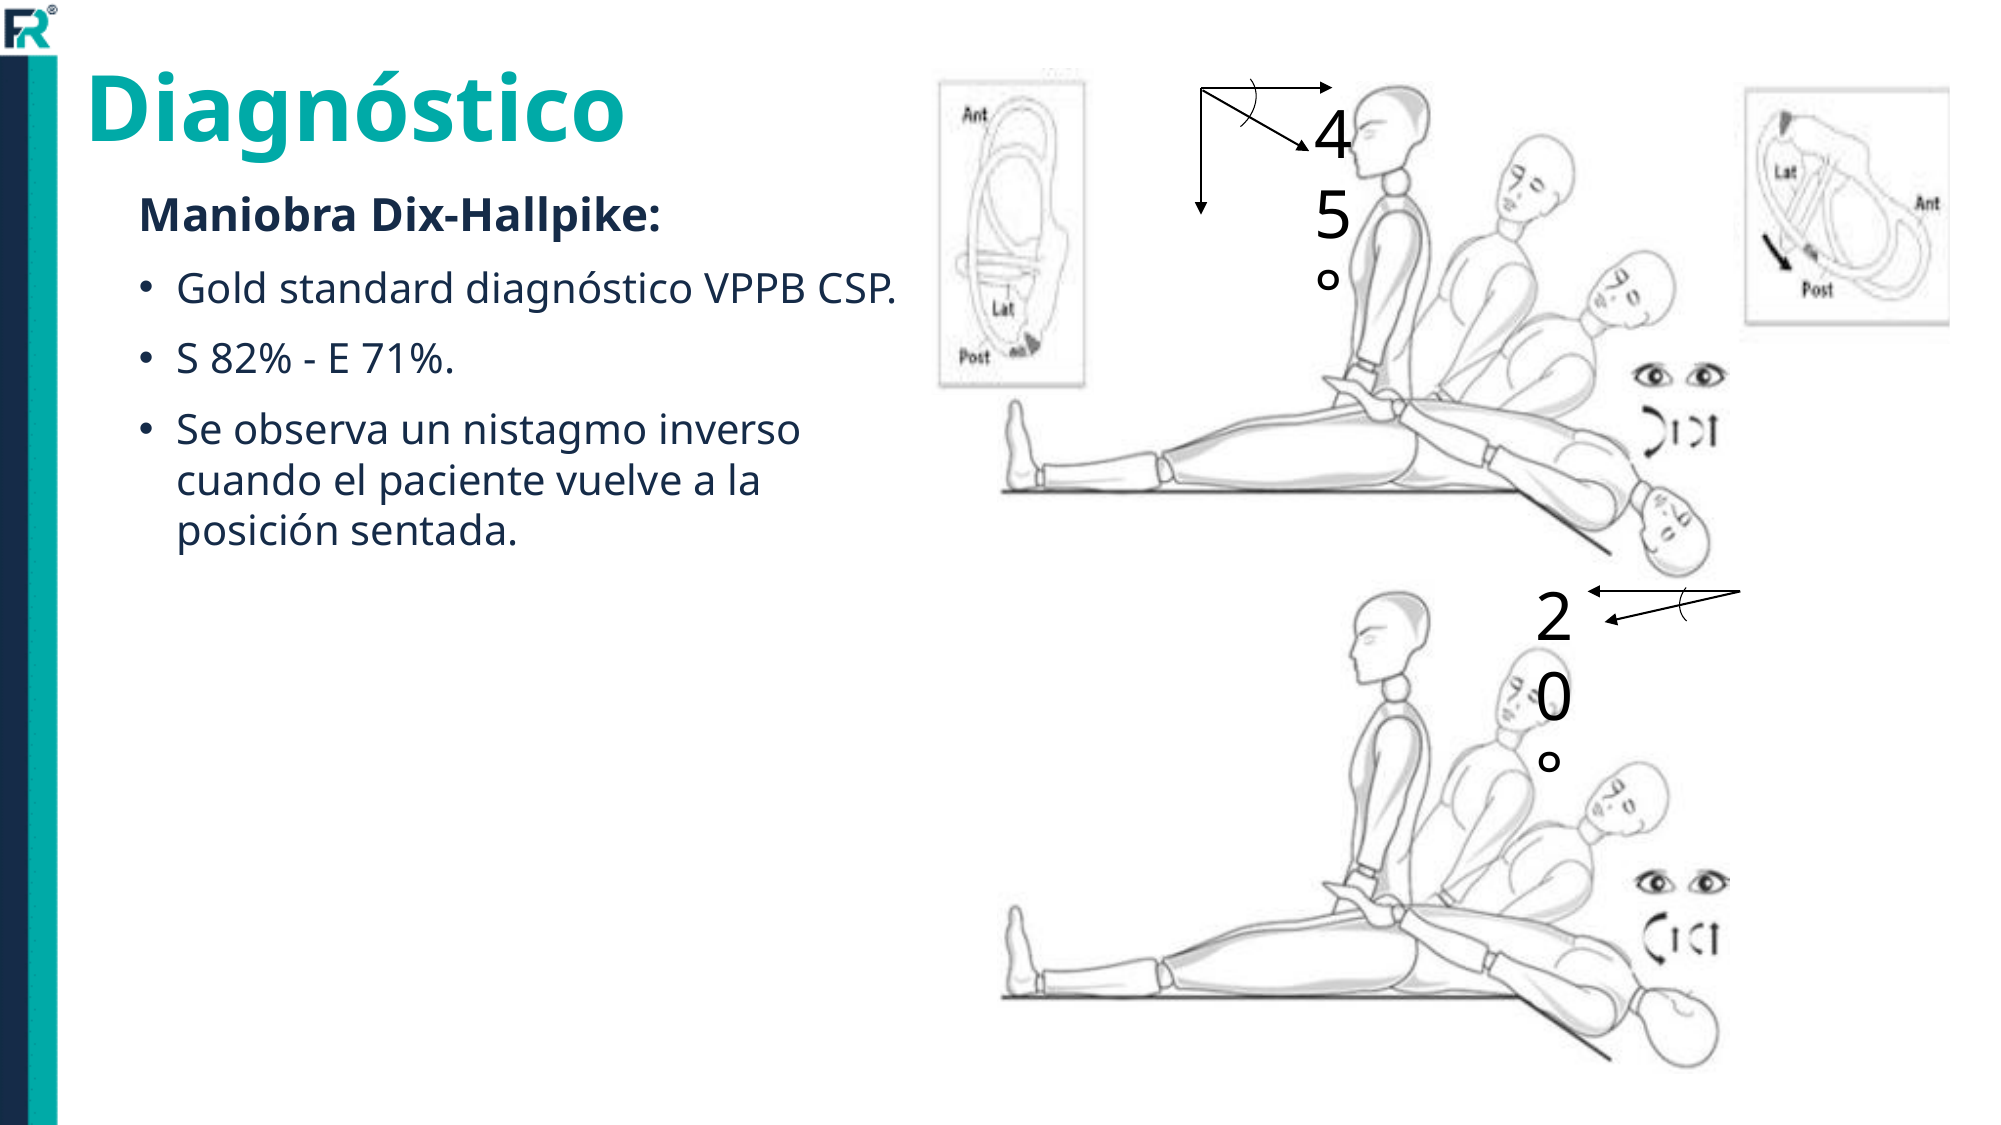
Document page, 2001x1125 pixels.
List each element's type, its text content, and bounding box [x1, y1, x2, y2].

list Maniobra Dix-Hallpike: Gold standard diagnóstico VPPB CSP. S 82% - E 71%. Se observa un nistagmo inverso cuando el paciente vuelve a la posición sentada. [124, 221, 926, 522]
picture [0, 0, 2001, 1125]
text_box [931, 68, 1950, 1074]
title Diagnóstico [69, 2, 1795, 221]
